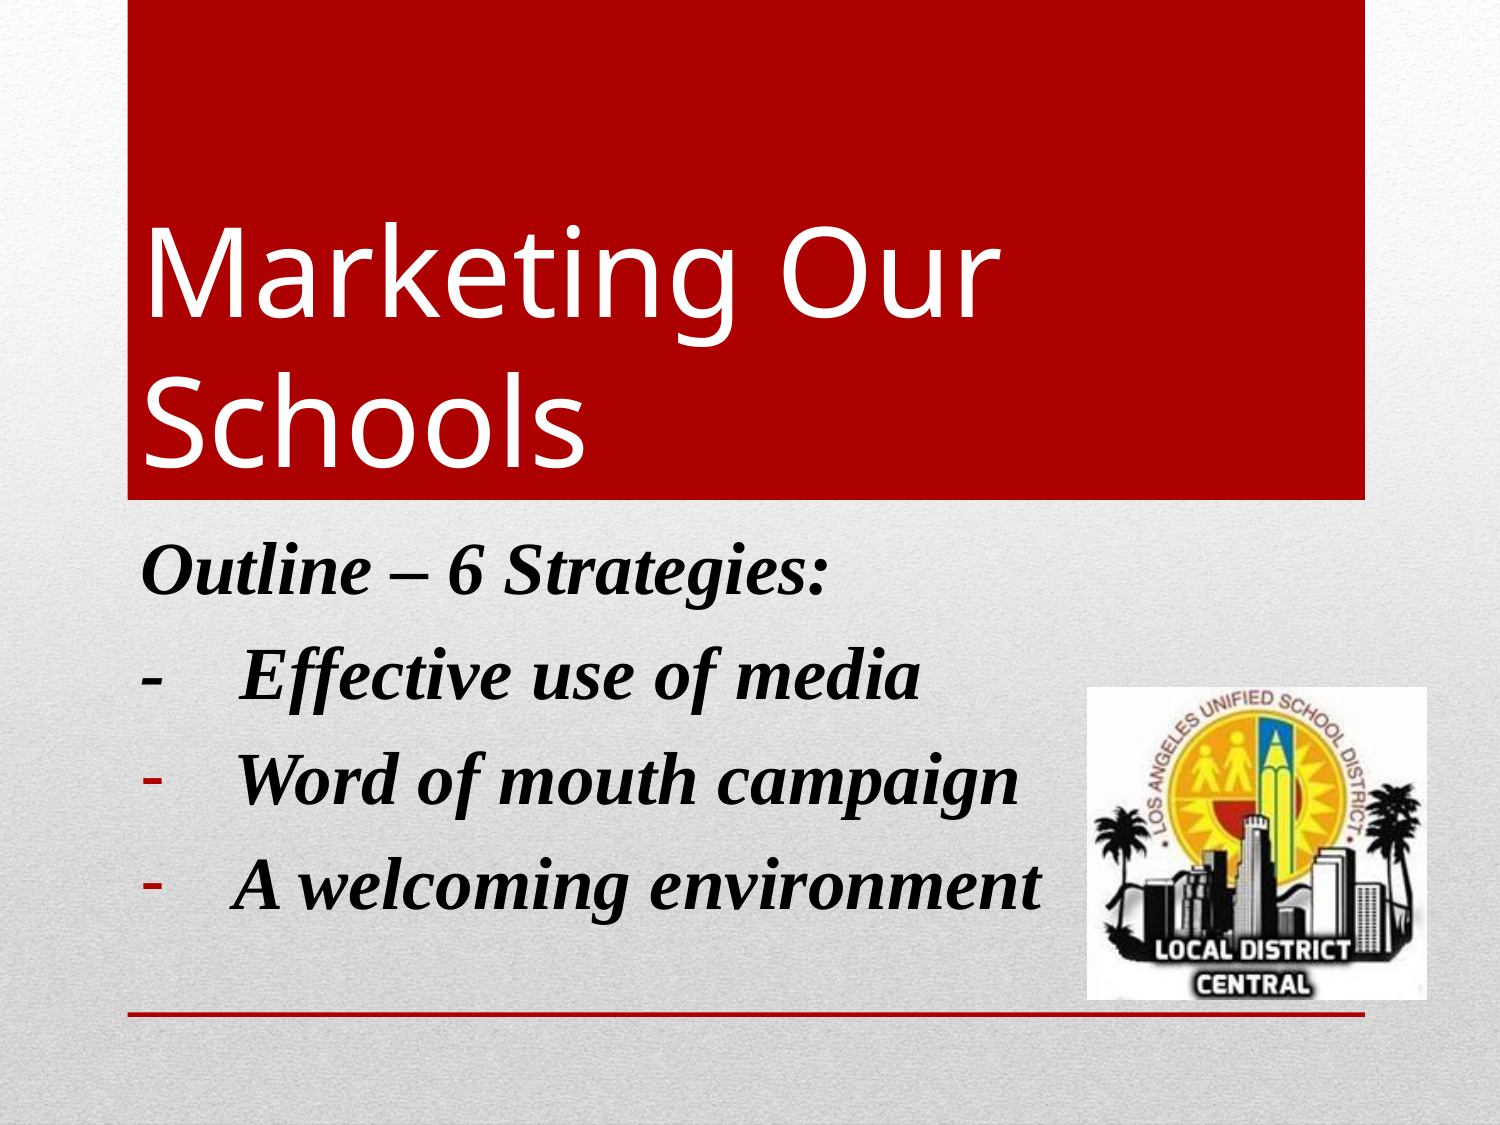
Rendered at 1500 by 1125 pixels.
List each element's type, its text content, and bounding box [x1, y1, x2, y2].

title Marketing Our Schools [125, 249, 1363, 500]
subtitle Outline – 6 Strategies: - Effective use of media Word of mouth campaign A welcoming environment [125, 512, 1250, 1000]
picture [1086, 686, 1427, 1001]
